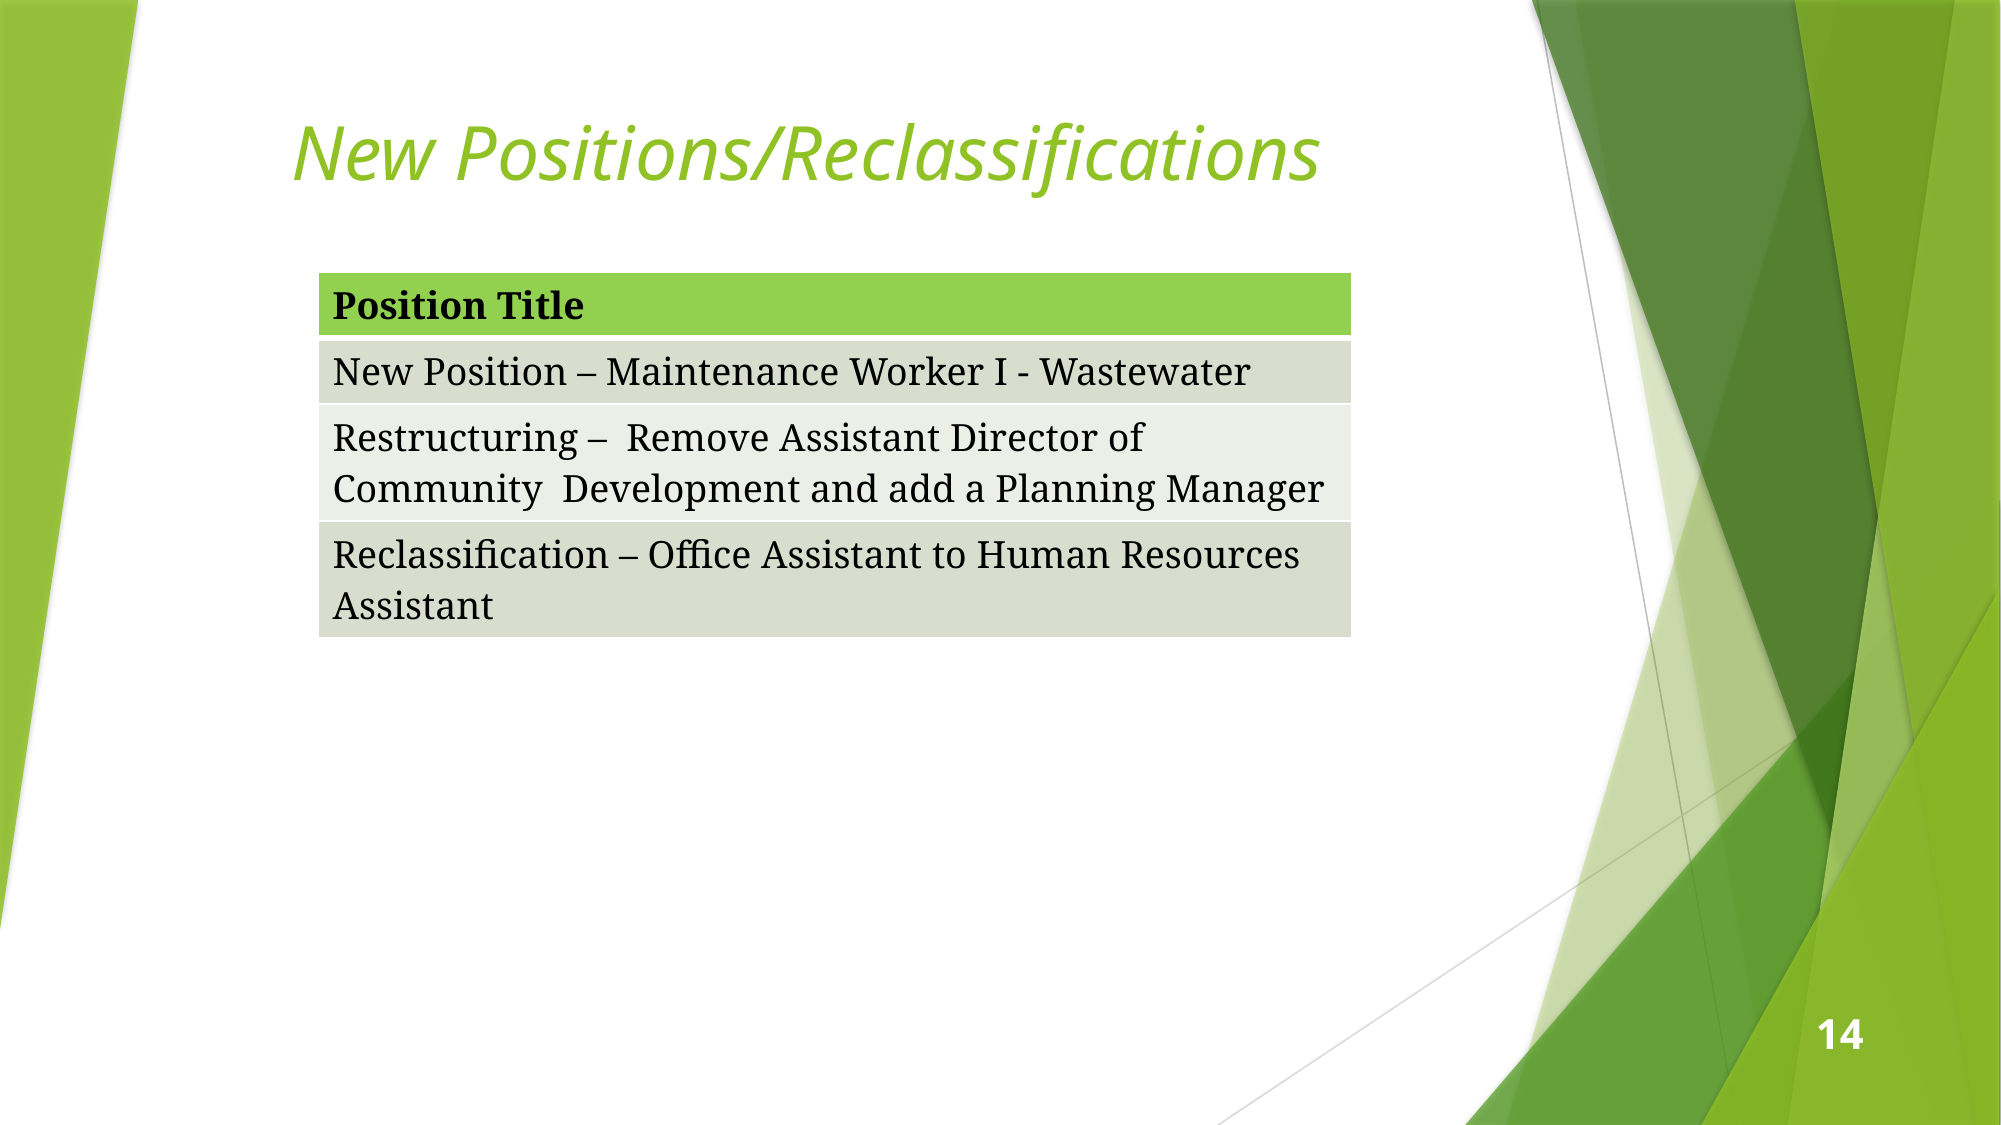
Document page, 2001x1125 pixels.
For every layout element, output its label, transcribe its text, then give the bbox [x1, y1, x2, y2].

table_header Position Title [319, 273, 1351, 335]
table_cell Restructuring – Remove Assistant Director of Community Development and add a Planning Manager [319, 405, 1351, 520]
table_cell New Position – Maintenance Worker I - Wastewater [319, 341, 1351, 403]
slide_number 14 [1766, 1006, 1879, 1067]
text_box New Positions/Reclassifications [197, 38, 1418, 203]
table_cell Reclassification – Office Assistant to Human Resources Assistant [319, 522, 1351, 637]
